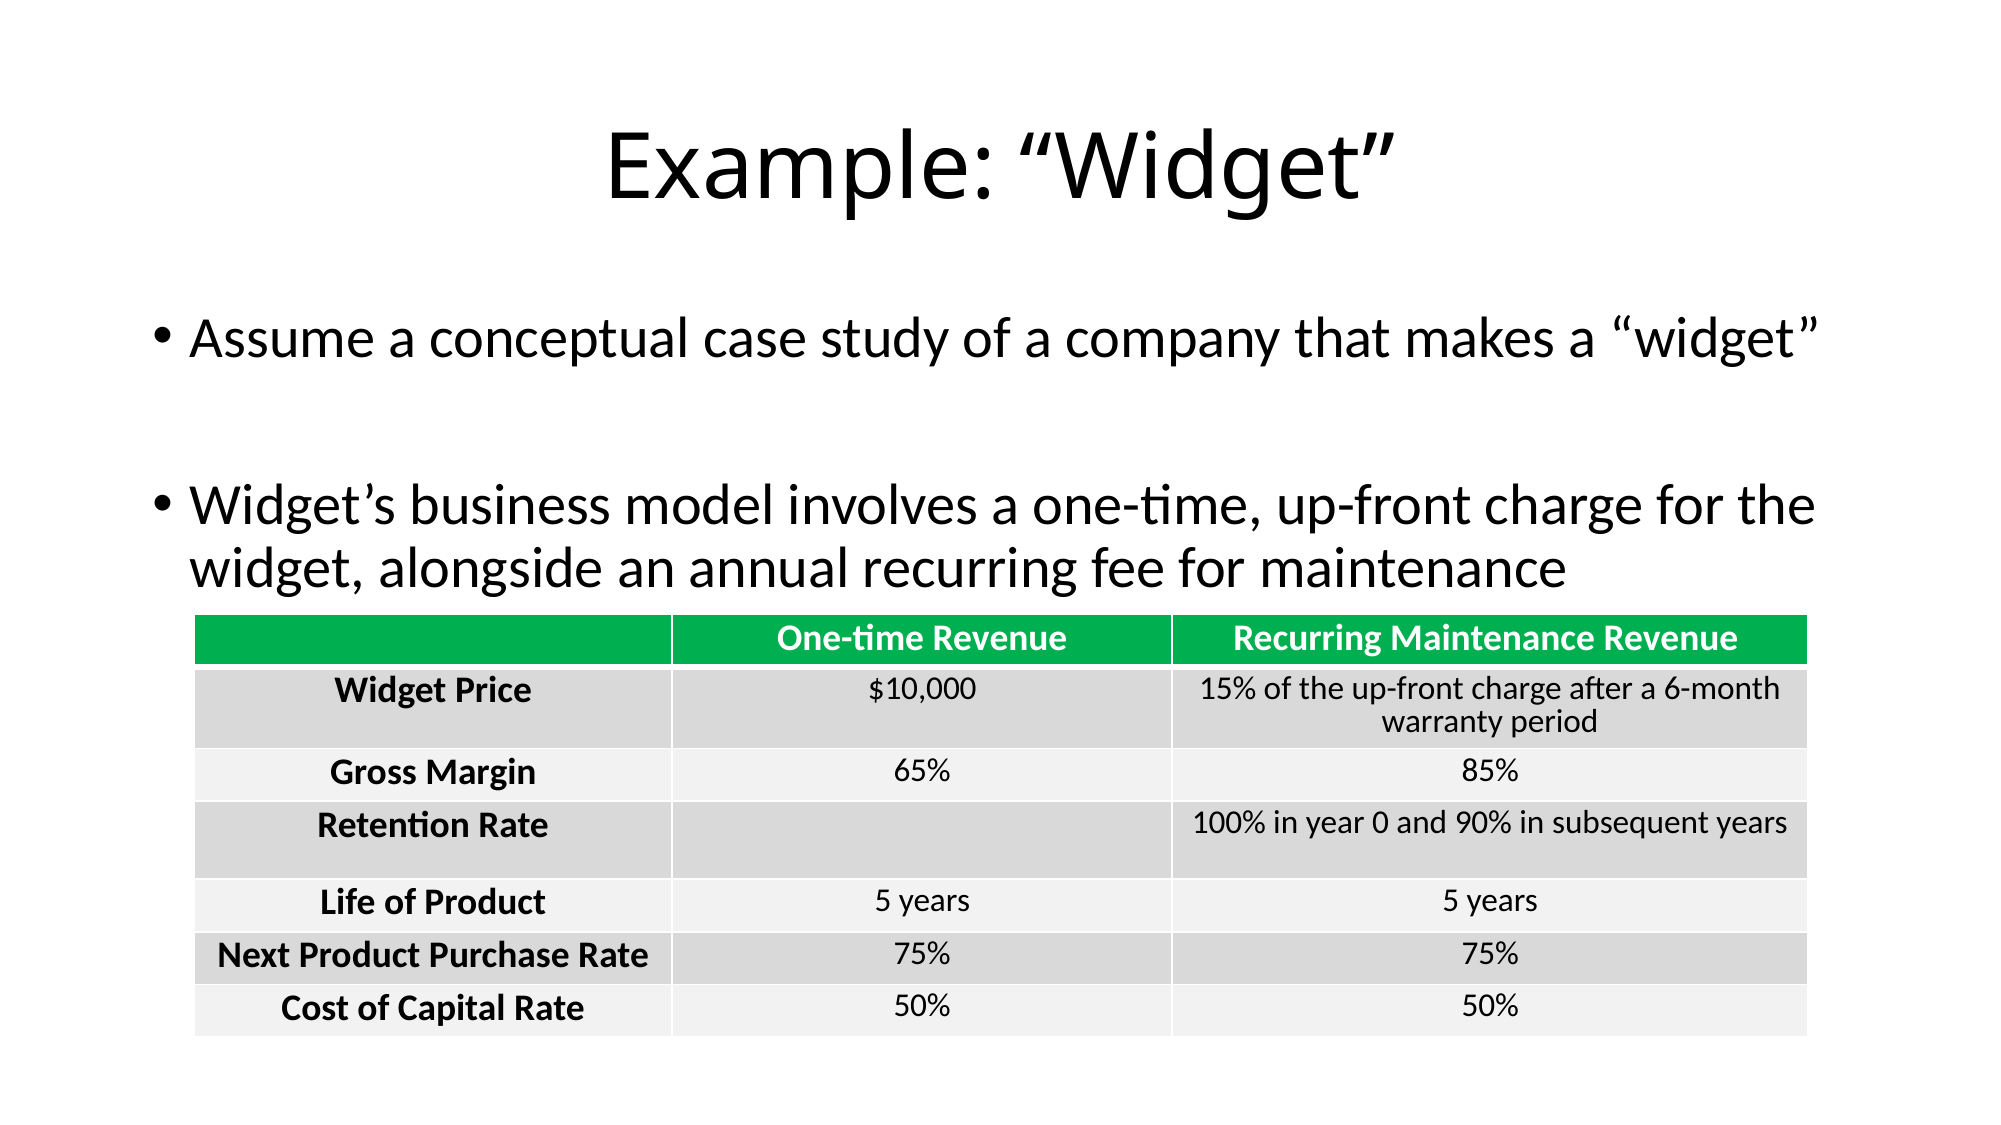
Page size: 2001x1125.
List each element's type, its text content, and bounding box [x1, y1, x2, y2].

table_cell 15% of the up-front charge after a 6-month warranty period [1173, 670, 1807, 748]
table_cell 50% [673, 985, 1171, 1036]
table_cell Gross Margin [195, 749, 671, 800]
table_cell [673, 802, 1171, 878]
table_cell 5 years [1173, 880, 1807, 931]
table_cell 65% [673, 749, 1171, 800]
list Assume a conceptual case study of a company that makes a “widget” Widget’s business model involves a one-time, up-front charge for the widget, alongside an annual recurring fee for maintenance [137, 299, 1945, 1052]
table_cell Life of Product [195, 880, 671, 931]
table_cell 75% [1173, 933, 1807, 984]
table_header One-time Revenue [673, 615, 1171, 664]
table_cell 5 years [673, 880, 1171, 931]
table_cell $10,000 [673, 670, 1171, 748]
table_cell Next Product Purchase Rate [195, 933, 671, 984]
table_cell Cost of Capital Rate [195, 985, 671, 1036]
title Example: “Widget” [137, 59, 1863, 278]
table_header [195, 615, 671, 664]
table_cell Widget Price [195, 670, 671, 748]
table_header Recurring Maintenance Revenue [1173, 615, 1807, 664]
table_cell 85% [1173, 749, 1807, 800]
table_cell 50% [1173, 985, 1807, 1036]
table_cell 75% [673, 933, 1171, 984]
table_cell 100% in year 0 and 90% in subsequent years [1173, 802, 1807, 878]
table_cell Retention Rate [195, 802, 671, 878]
